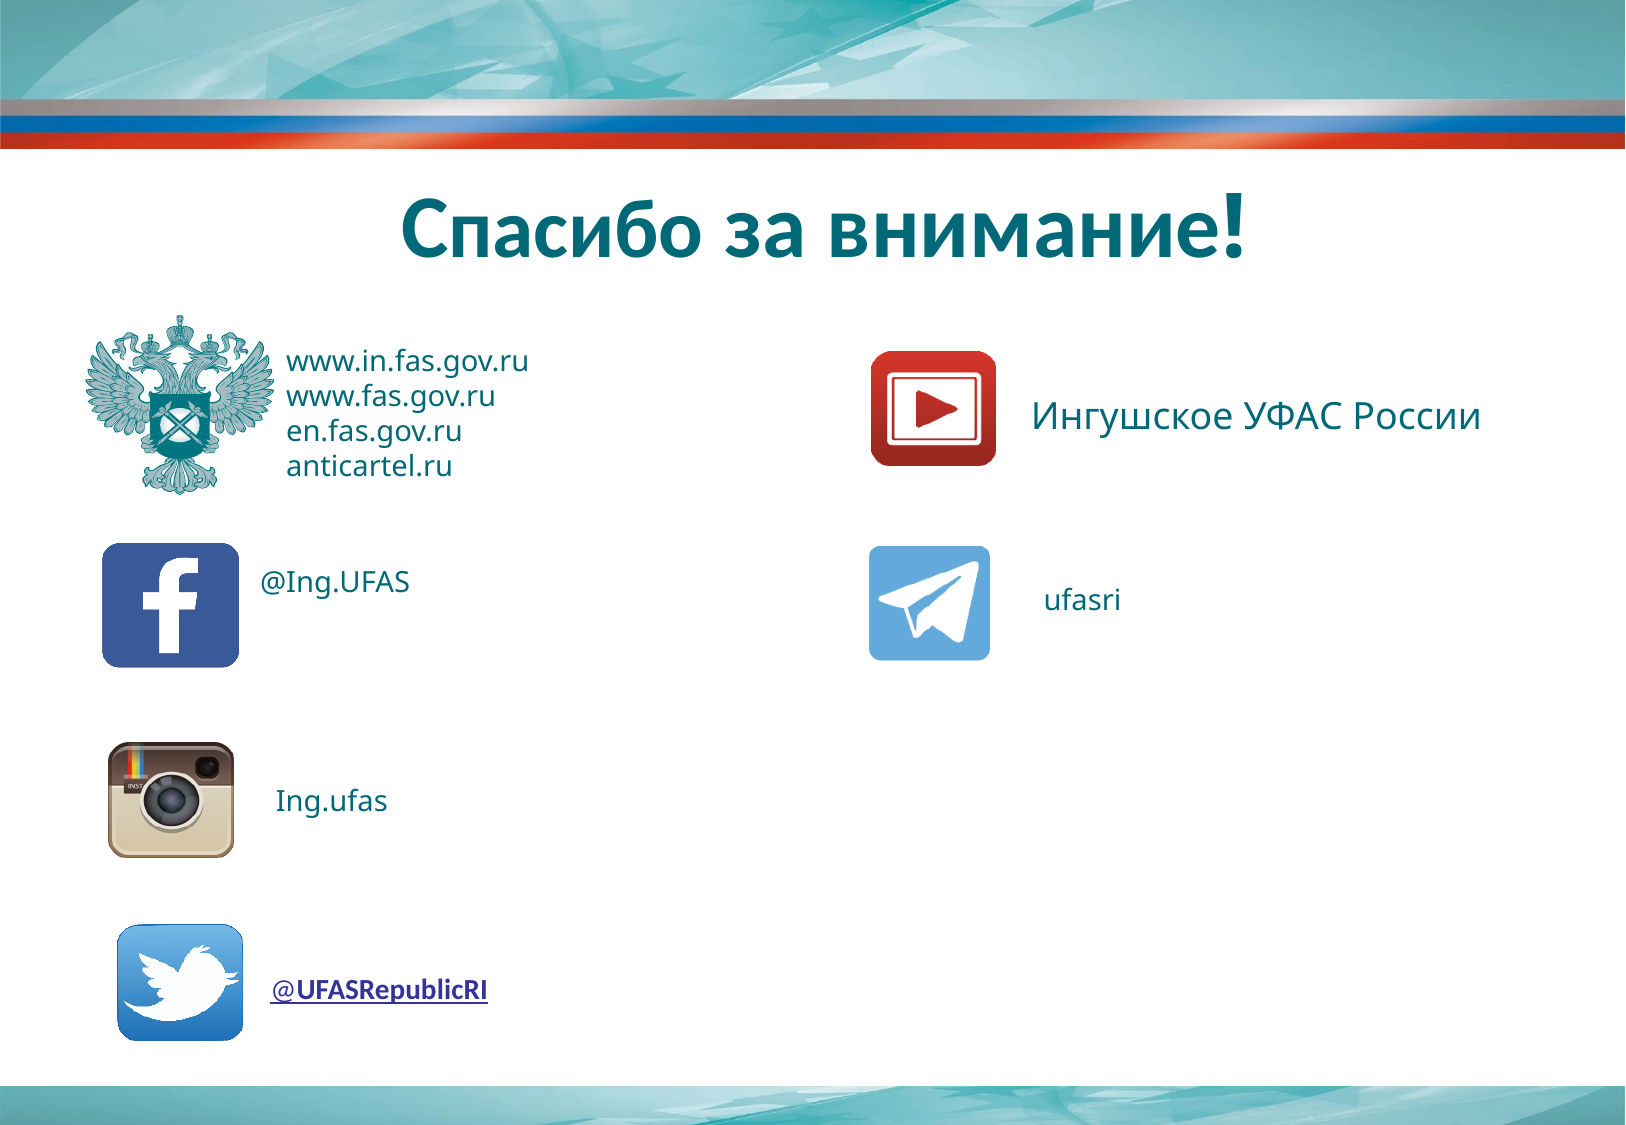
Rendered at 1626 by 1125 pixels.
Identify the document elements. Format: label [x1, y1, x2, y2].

picture [0, 0, 1625, 149]
text_box [63, 216, 1585, 1041]
picture [0, 1086, 1625, 1125]
